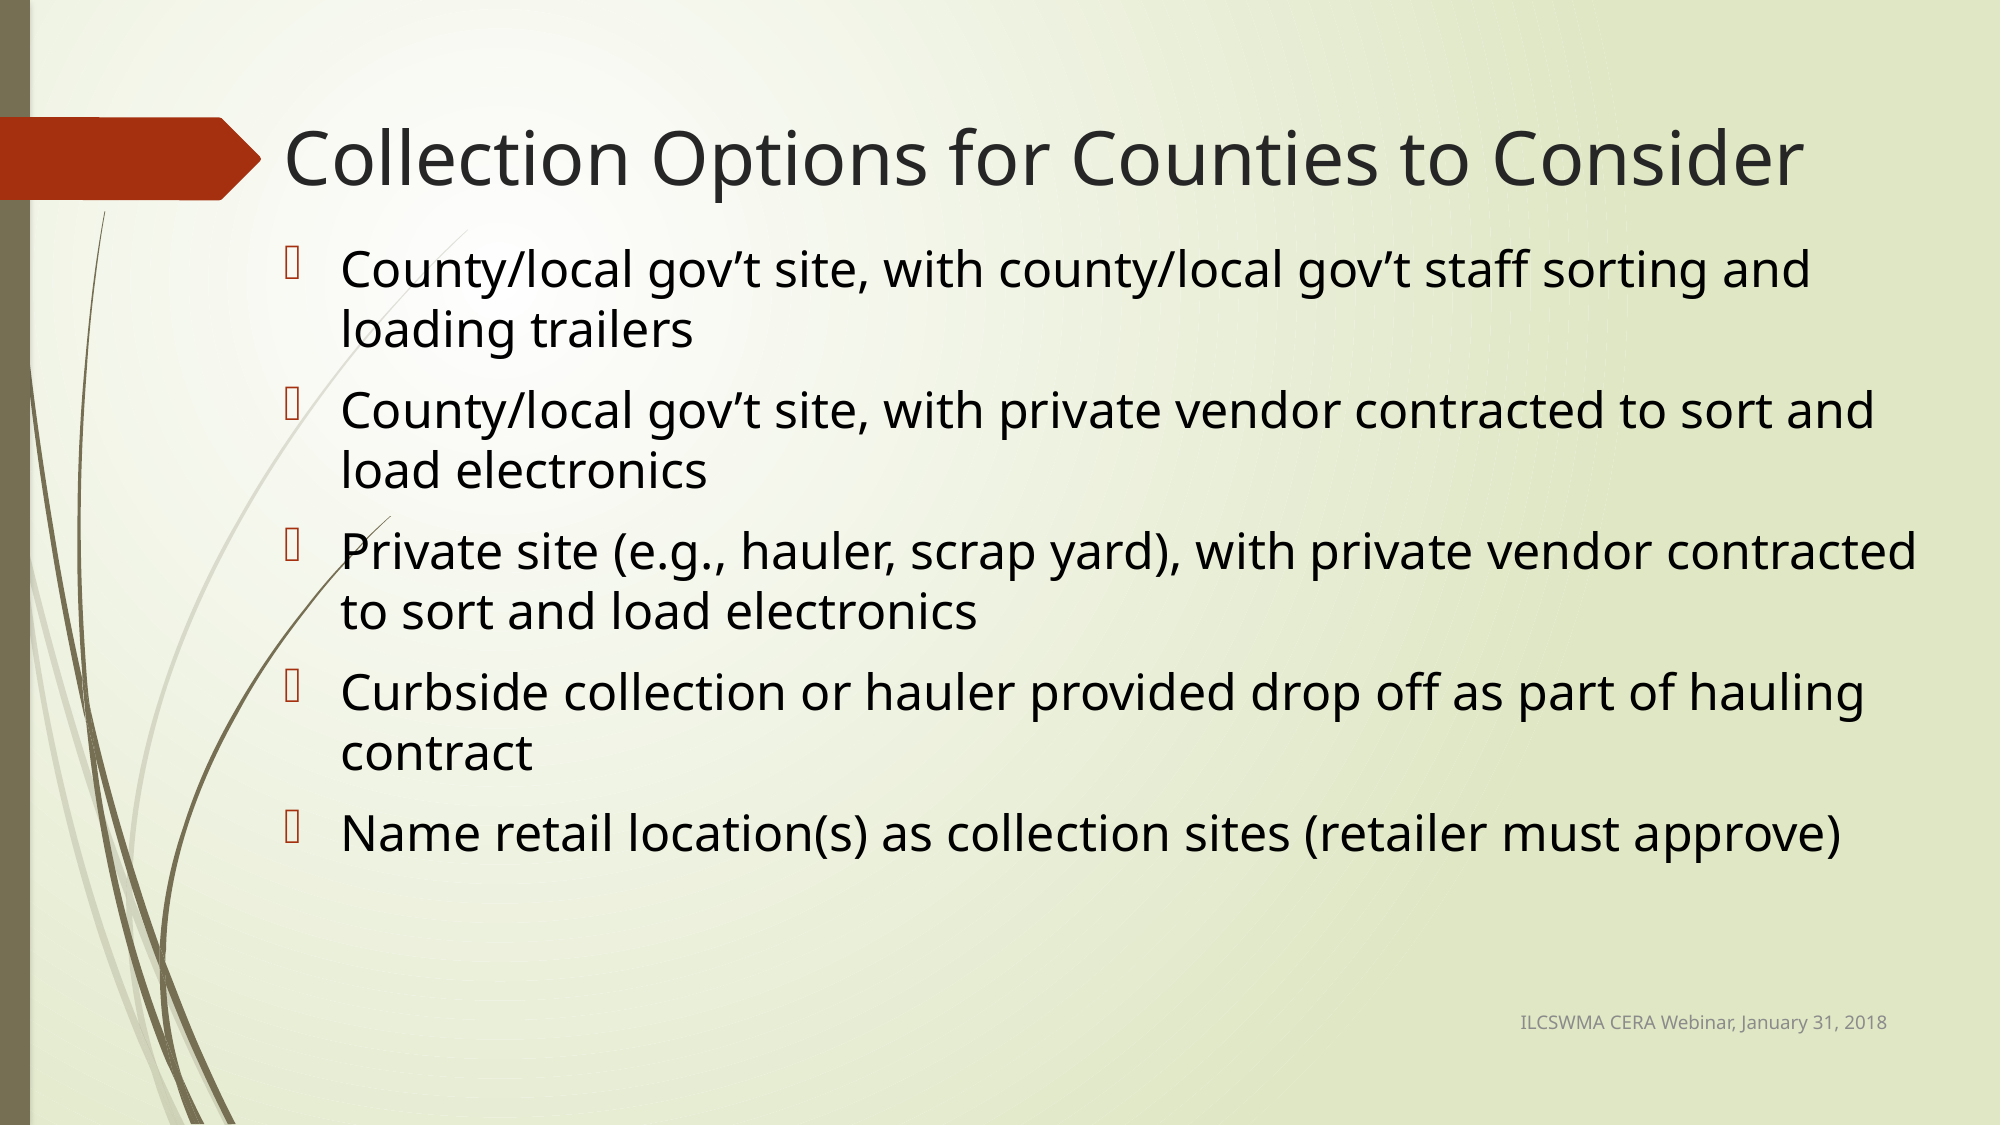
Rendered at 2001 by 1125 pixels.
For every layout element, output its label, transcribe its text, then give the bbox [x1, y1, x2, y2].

footer ILCSWMA CERA Webinar, January 31, 2018 [652, 992, 1902, 1053]
title Collection Options for Counties to Consider [269, 102, 1902, 228]
list County/local gov’t site, with county/local gov’t staff sorting and loading trailers County/local gov’t site, with private vendor contracted to sort and load electronics Private site (e.g., hauler, scrap yard), with private vendor contracted to sort and load electronics Curbside collection or hauler provided drop off as part of hauling contract Name retail location(s) as collection sites (retailer must approve) [269, 230, 1945, 895]
